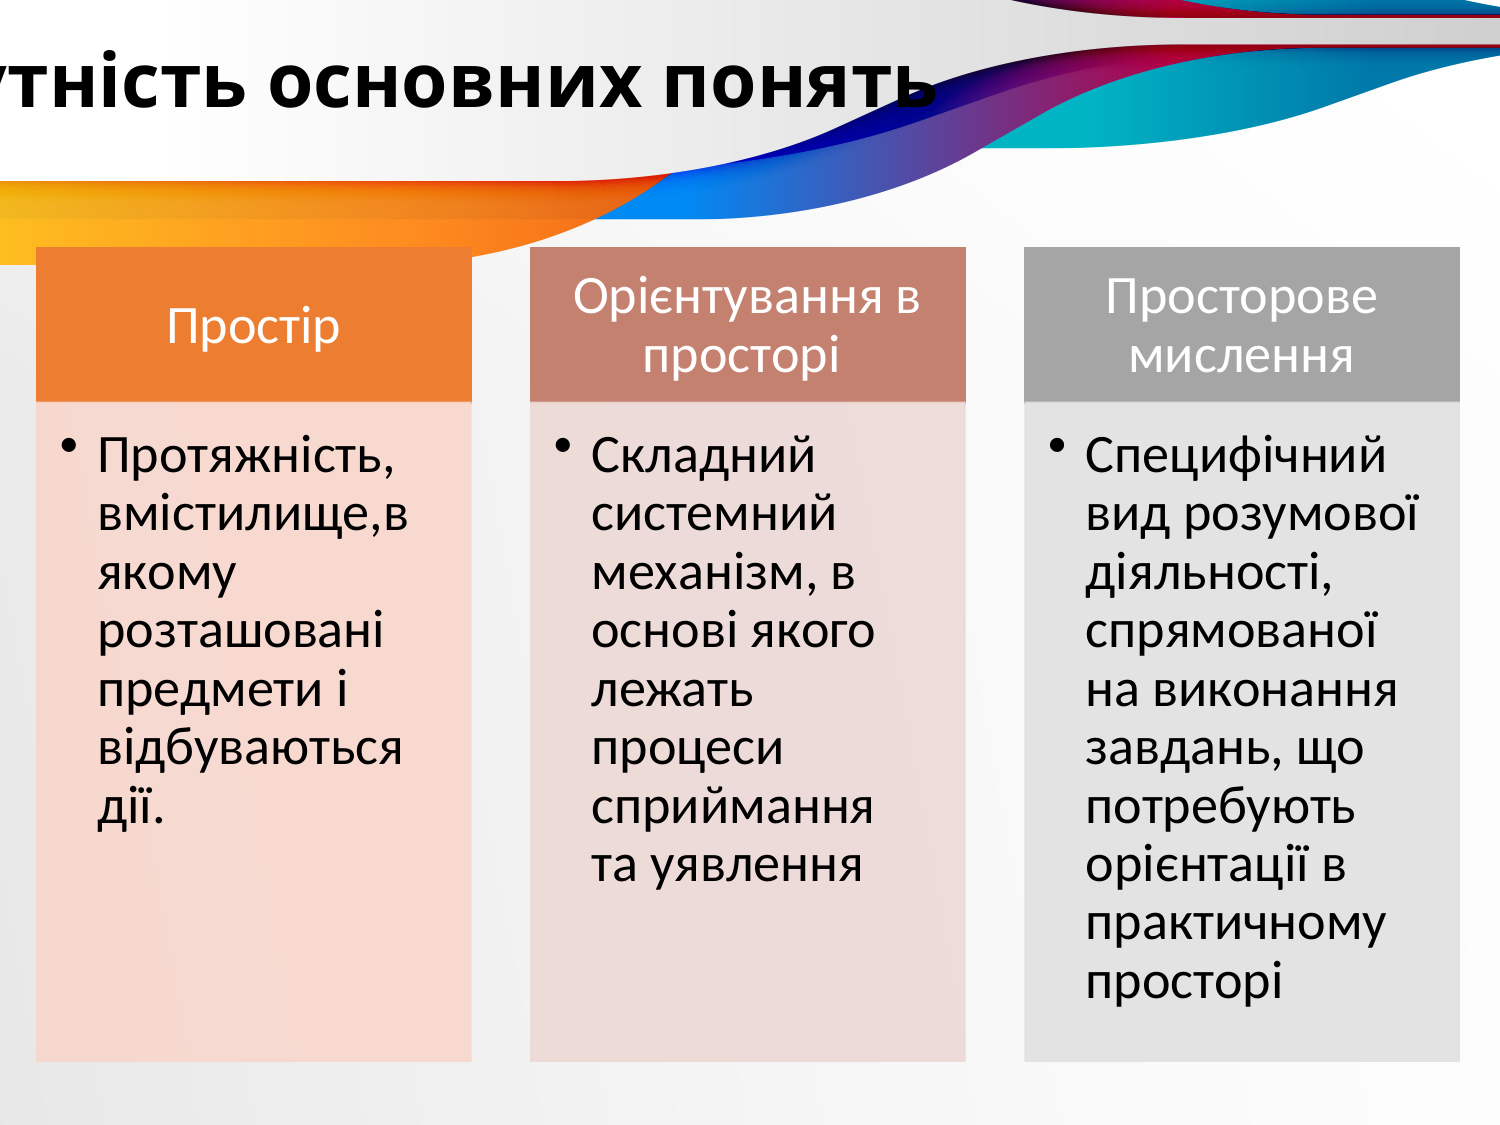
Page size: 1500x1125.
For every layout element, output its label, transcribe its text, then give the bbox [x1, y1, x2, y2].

title Сутність основних понять [0, 0, 1076, 192]
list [36, 218, 1460, 1091]
picture [0, 0, 1500, 1125]
